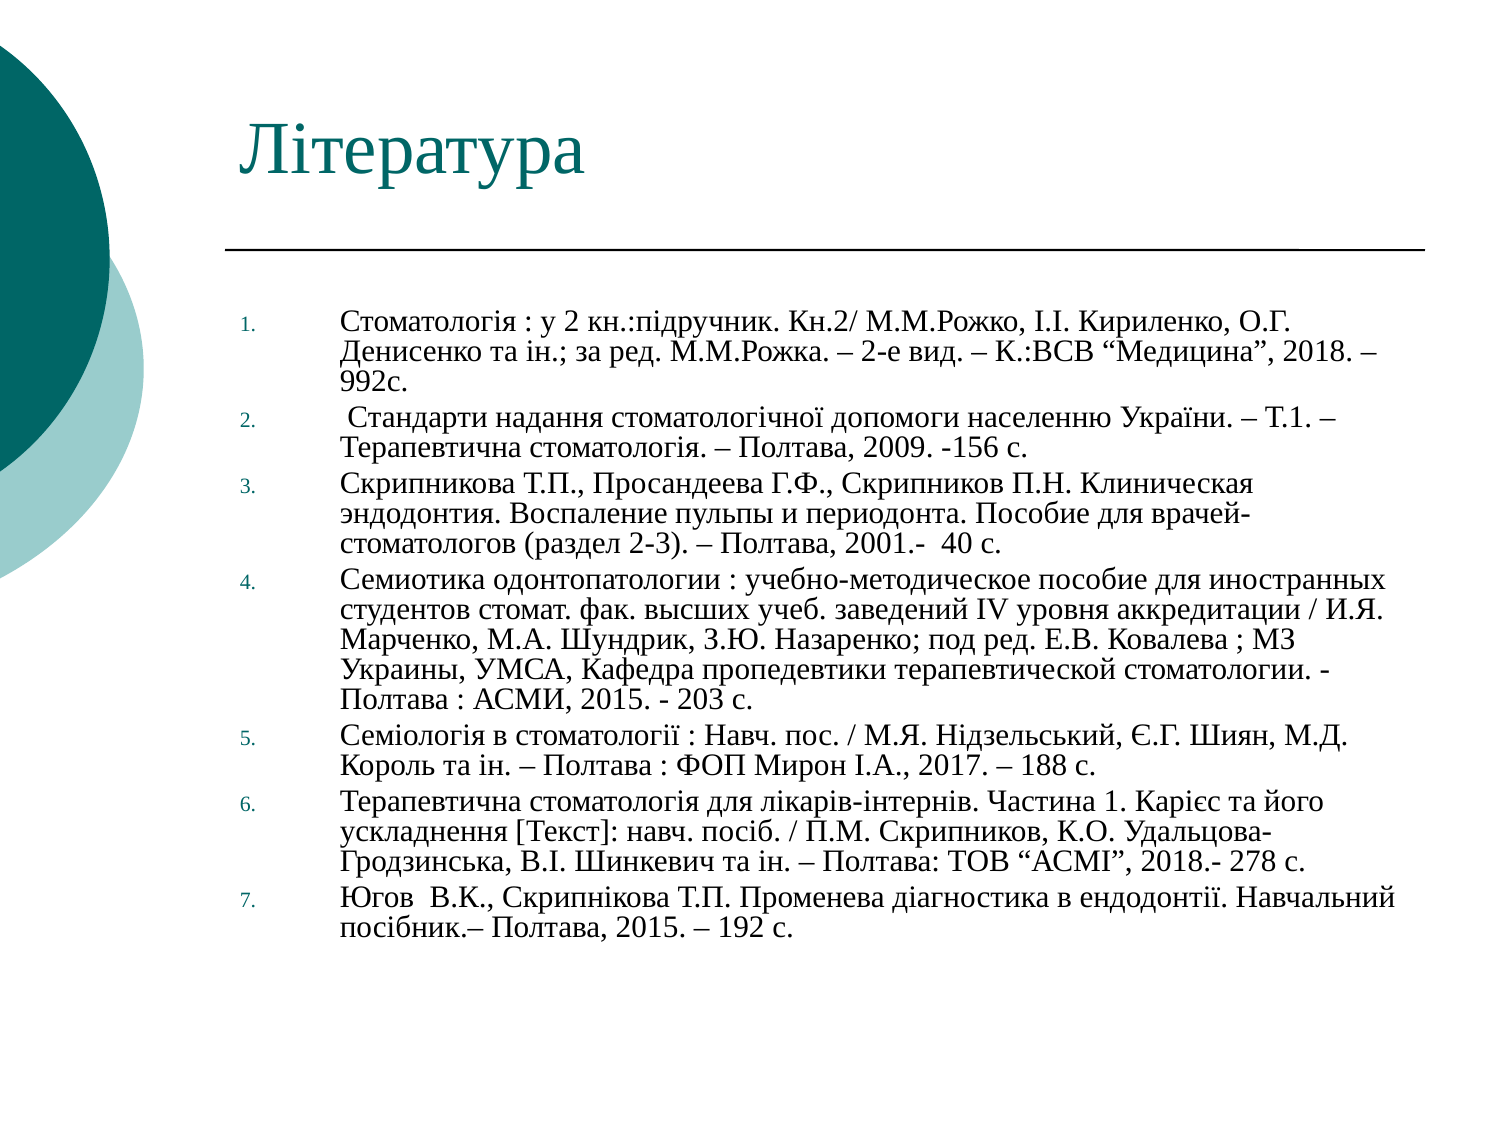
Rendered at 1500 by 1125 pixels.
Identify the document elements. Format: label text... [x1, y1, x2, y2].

list Стоматологія : у 2 кн.:підручник. Кн.2/ М.М.Рожко, І.І. Кириленко, О.Г. Денисенко та ін.; за ред. М.М.Рожка. – 2-е вид. – К.:ВСВ “Медицина”, 2018. – 992с. Стандарти надання стоматологічної допомоги населенню України. – Т.1. – Терапевтична стоматологія. – Полтава, 2009. -156 с. Скрипникова Т.П., Просандеева Г.Ф., Скрипников П.Н. Клиническая эндодонтия. Воспаление пульпы и периодонта. Пособие для врачей-стоматологов (раздел 2-3). – Полтава, 2001.- 40 с. Семиотика одонтопатологии : учебно-методическое пособие для иностранных студентов стомат. фак. высших учеб. заведений IV уровня аккредитации / И.Я. Марченко, М.А. Шундрик, З.Ю. Назаренко; под ред. Е.В. Ковалева ; МЗ Украины, УМСА, Кафедра пропедевтики терапевтической стоматологии. - Полтава : АСМИ, 2015. - 203 с. Семіологія в стоматології : Навч. пос. / М.Я. Нідзельський, Є.Г. Шиян, М.Д. Король та ін. – Полтава : ФОП Мирон І.А., 2017. – 188 с. Терапевтична стоматологія для лікарів-інтернів. Частина 1. Карієс та його ускладнення [Текст]: навч. посіб. / П.М. Скрипников, К.О. Удальцова-Гродзинська, В.І. Шинкевич та ін. – Полтава: ТОВ “АСМІ”, 2018.- 278 с. Югов В.К., Скрипнікова Т.П. Променева діагностика в ендодонтії. Навчальний посібник.– Полтава, 2015. – 192 с. [224, 299, 1425, 975]
title Література [224, 49, 1425, 238]
